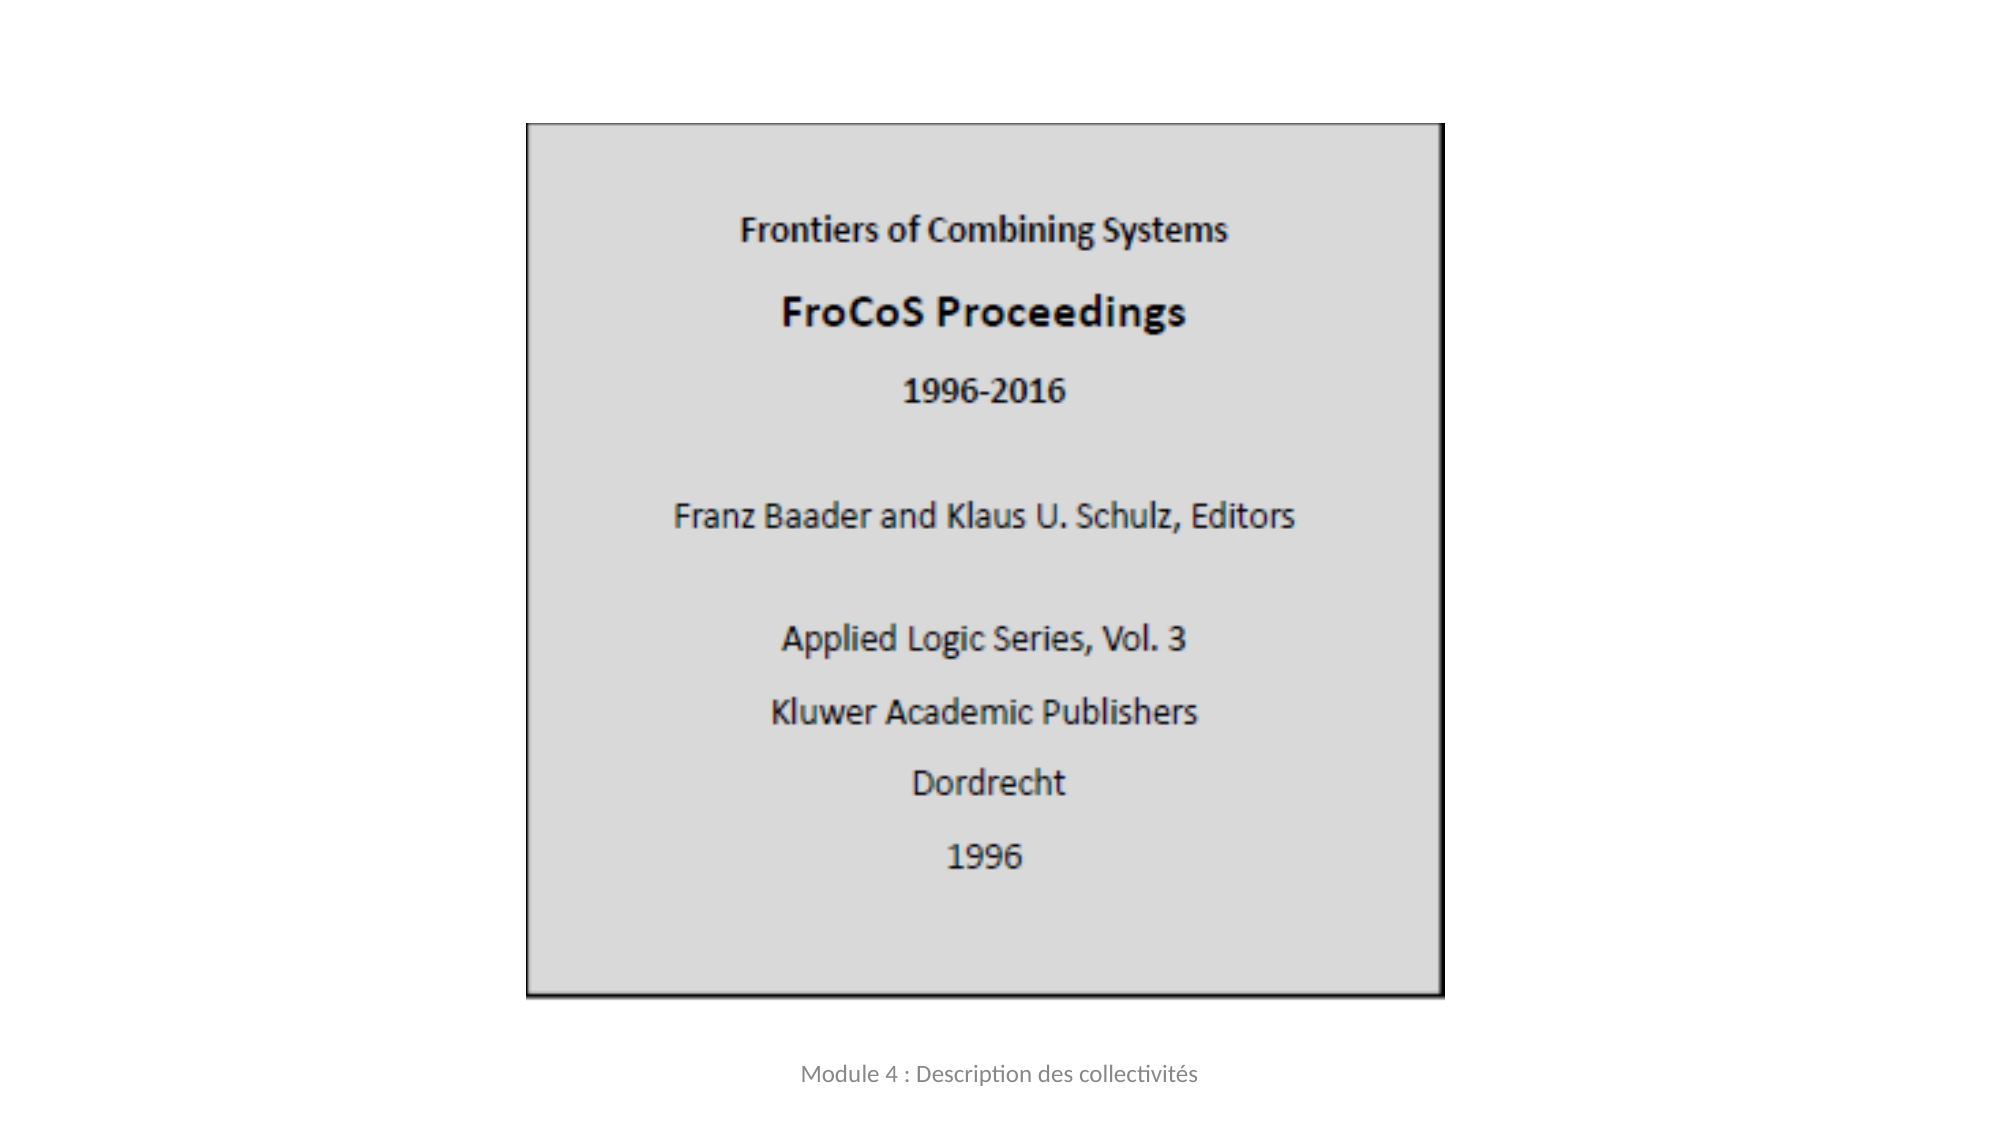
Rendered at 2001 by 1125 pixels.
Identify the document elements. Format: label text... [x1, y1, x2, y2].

picture [525, 122, 1445, 1004]
footer Module 4 : Description des collectivités [662, 1042, 1338, 1103]
